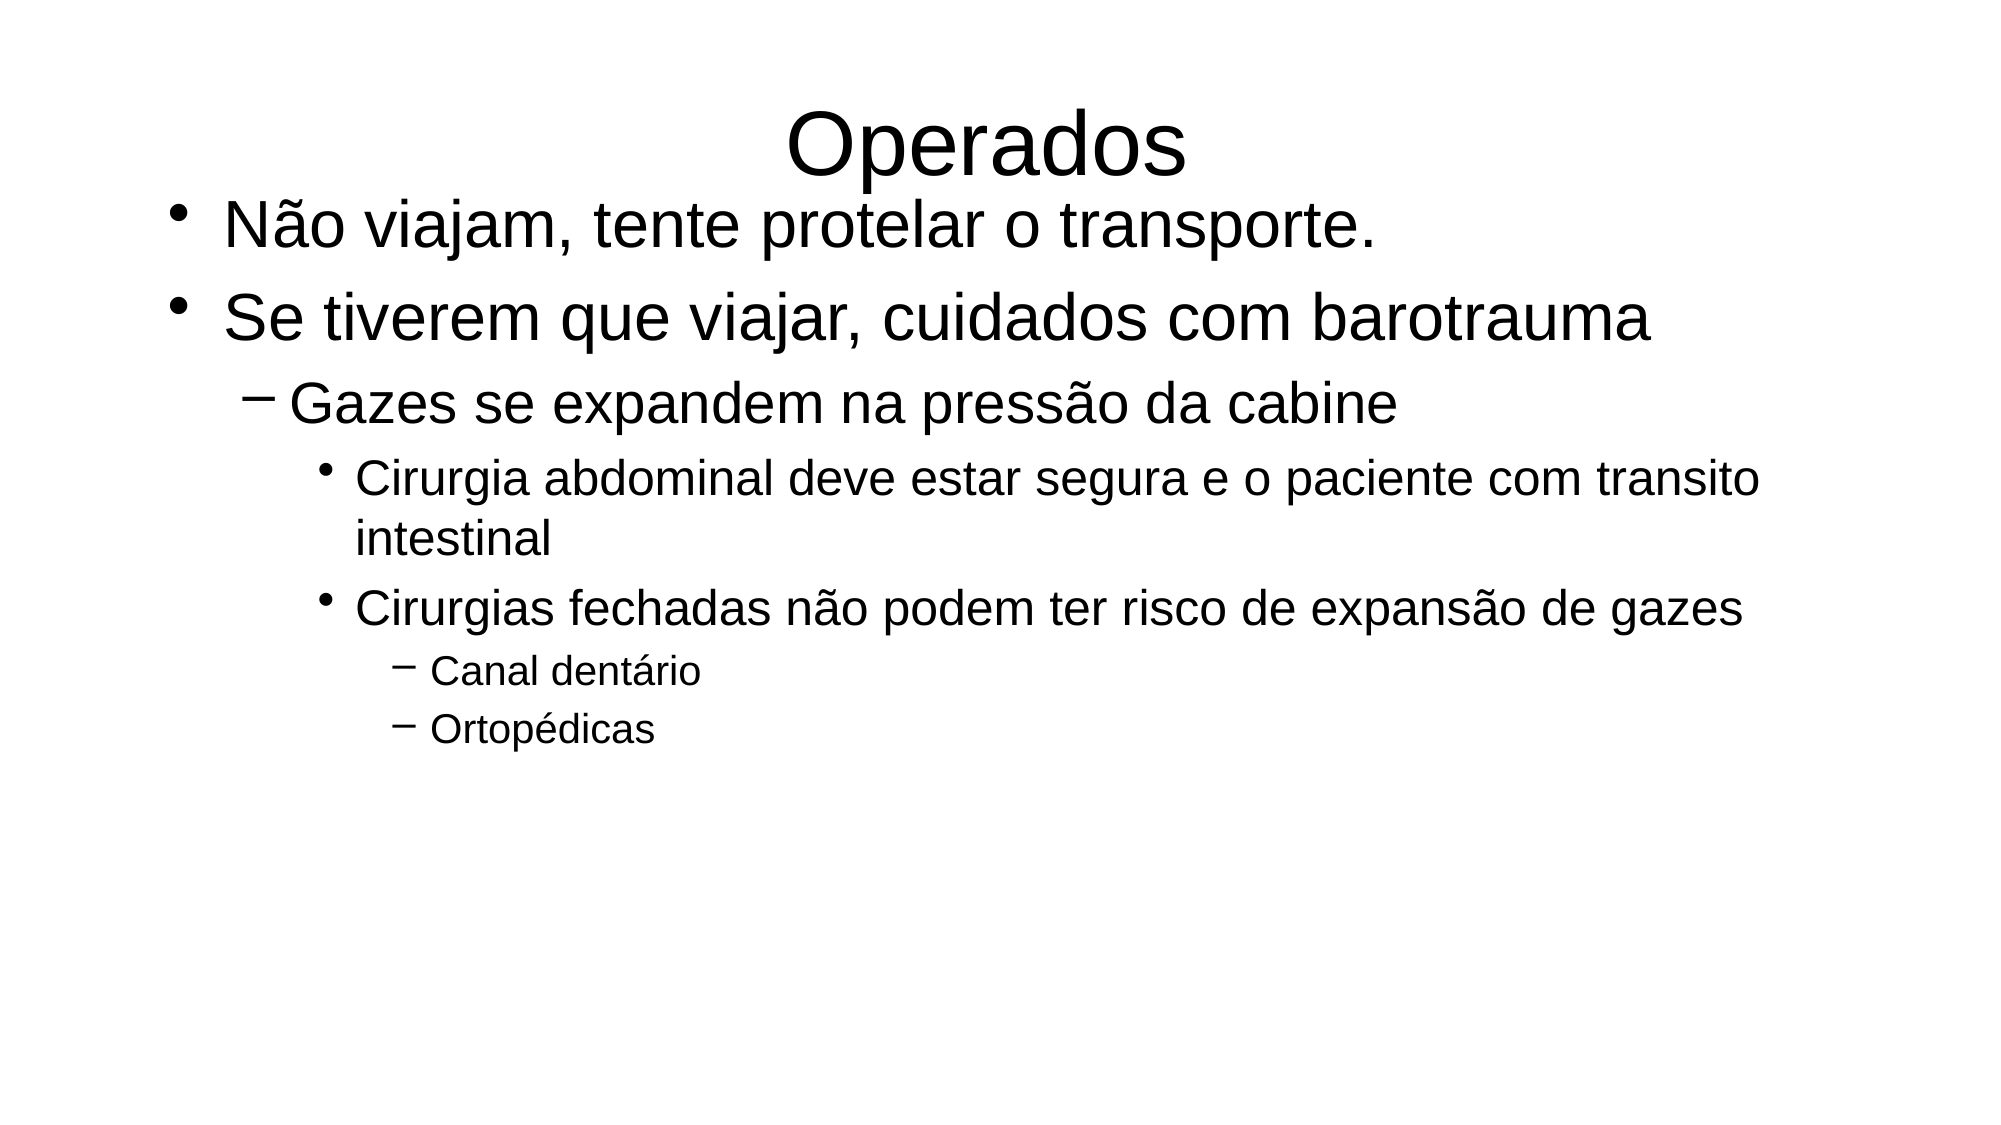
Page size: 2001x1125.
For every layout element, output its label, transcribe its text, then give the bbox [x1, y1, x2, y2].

list Não viajam, tente protelar o transporte. Se tiverem que viajar, cuidados com barotrauma Gazes se expandem na pressão da cabine Cirurgia abdominal deve estar segura e o paciente com transito intestinal Cirurgias fechadas não podem ter risco de expansão de gazes Canal dentário Ortopédicas [152, 173, 1953, 916]
title Operados [99, 45, 1900, 233]
